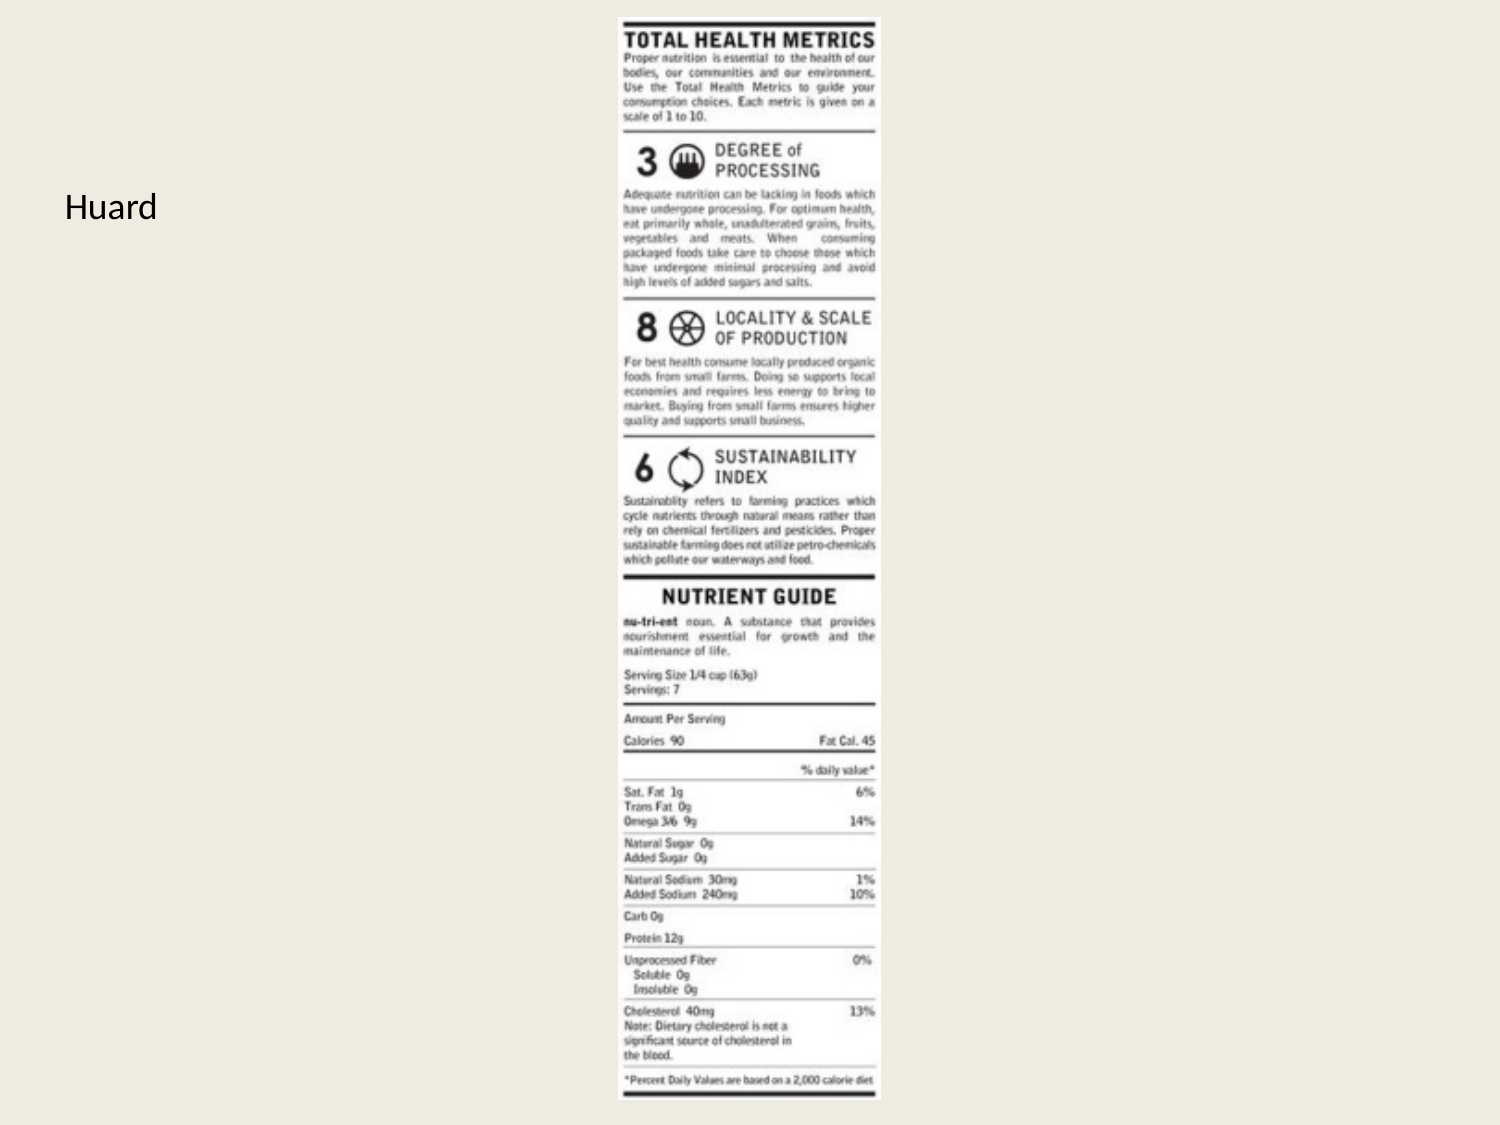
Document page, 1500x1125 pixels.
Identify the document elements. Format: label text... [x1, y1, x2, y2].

picture [617, 17, 881, 1101]
text_box Huard [50, 174, 400, 235]
